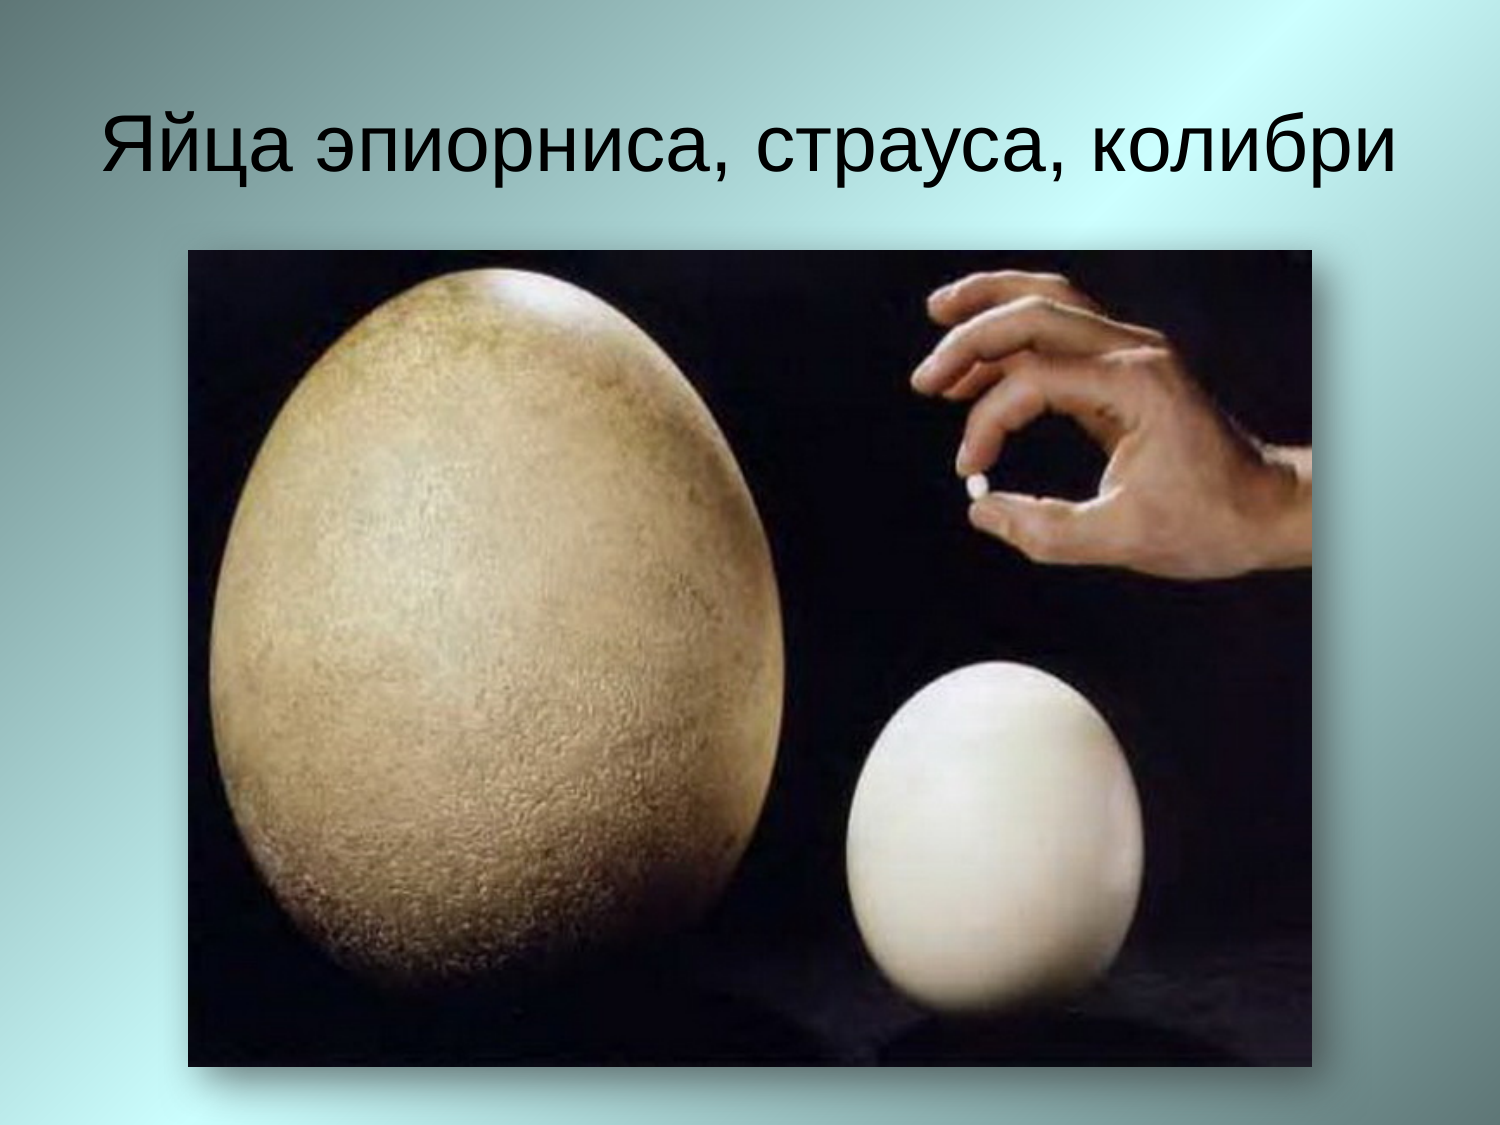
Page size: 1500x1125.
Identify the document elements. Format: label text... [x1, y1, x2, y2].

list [188, 250, 1312, 1067]
title Яйца эпиорниса, страуса, колибри [74, 44, 1426, 233]
